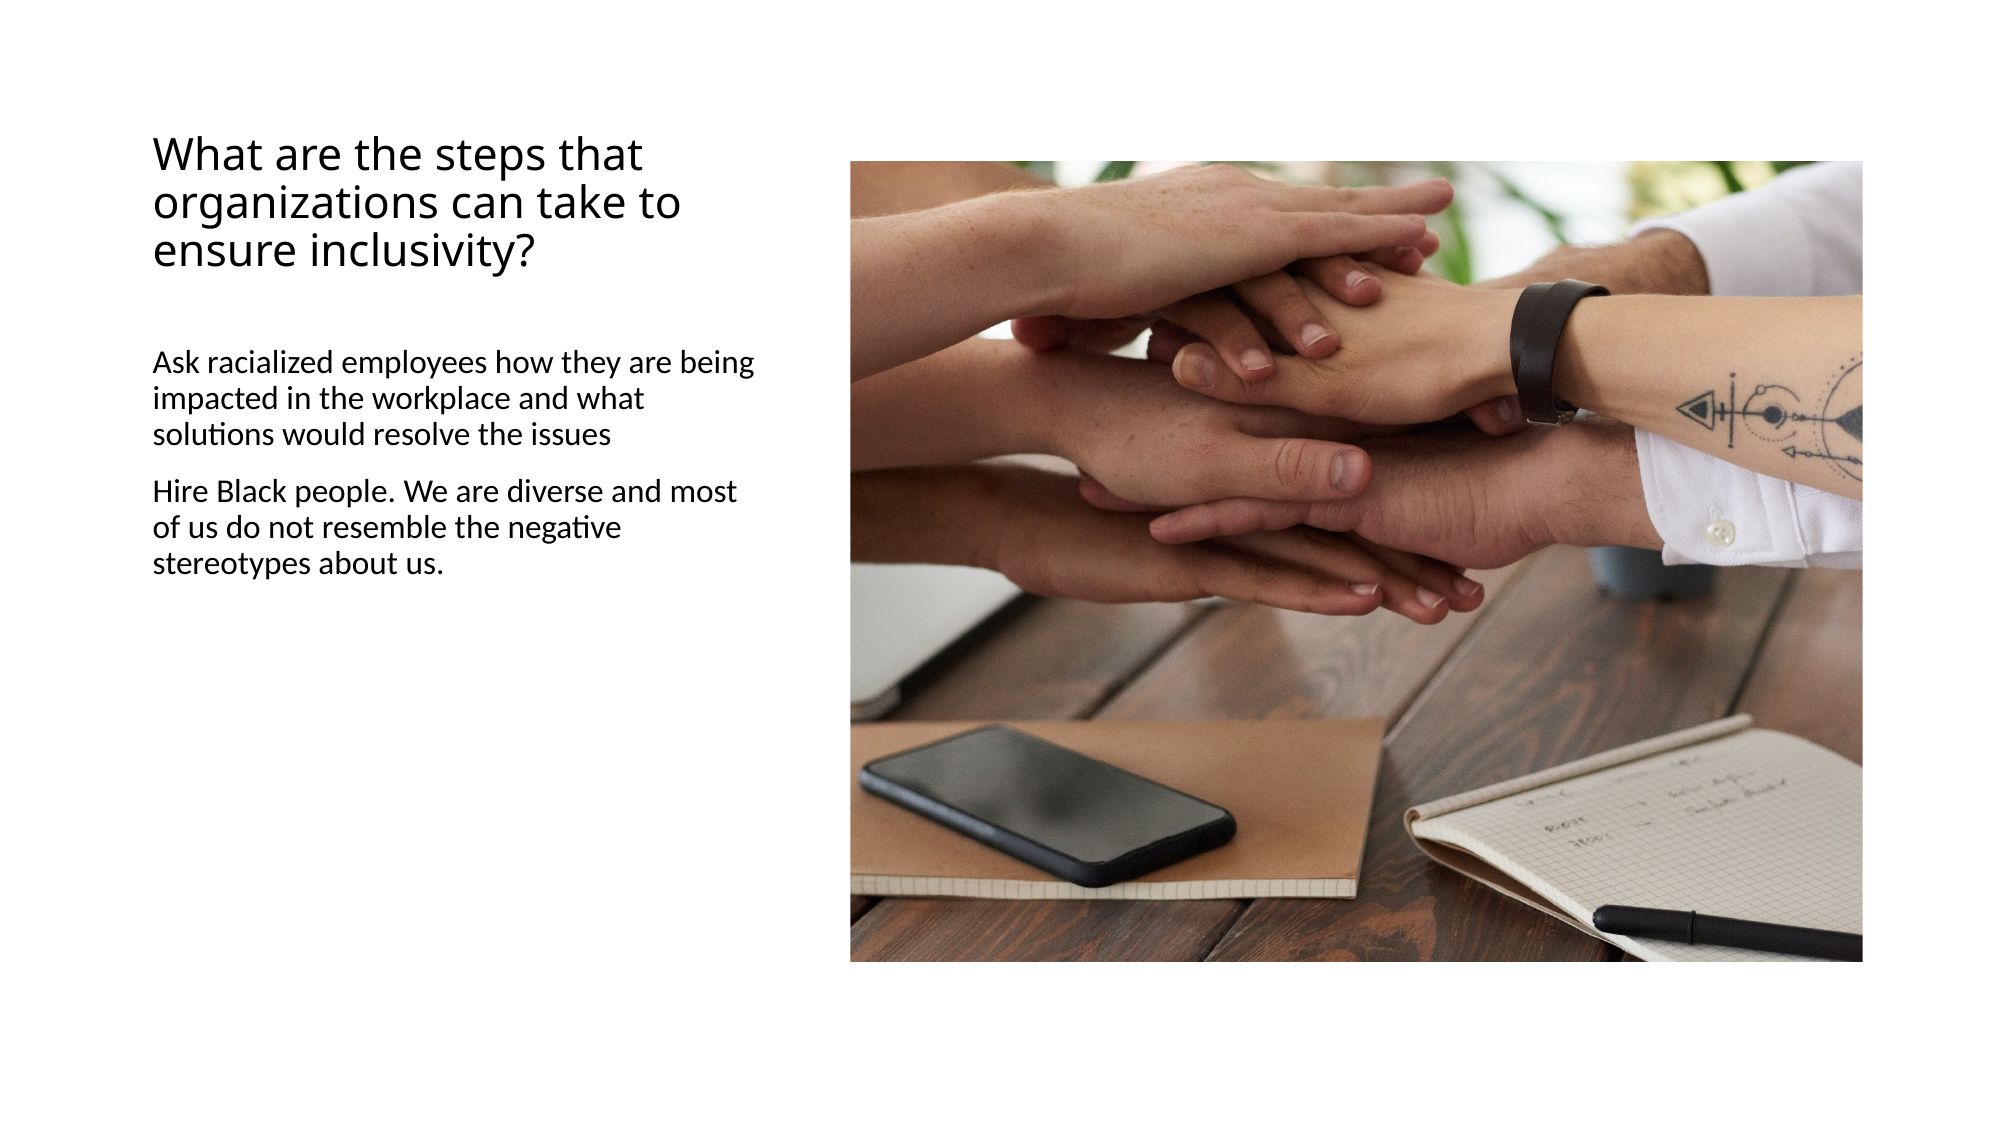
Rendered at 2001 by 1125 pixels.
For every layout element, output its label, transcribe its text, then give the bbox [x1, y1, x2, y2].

list Ask racialized employees how they are being impacted in the workplace and what solutions would resolve the issues Hire Black people. We are diverse and most of us do not resemble the negative stereotypes about us. [137, 337, 783, 963]
title What are the steps that organizations can take to ensure inclusivity? [137, 75, 783, 337]
picture [850, 161, 1863, 962]
